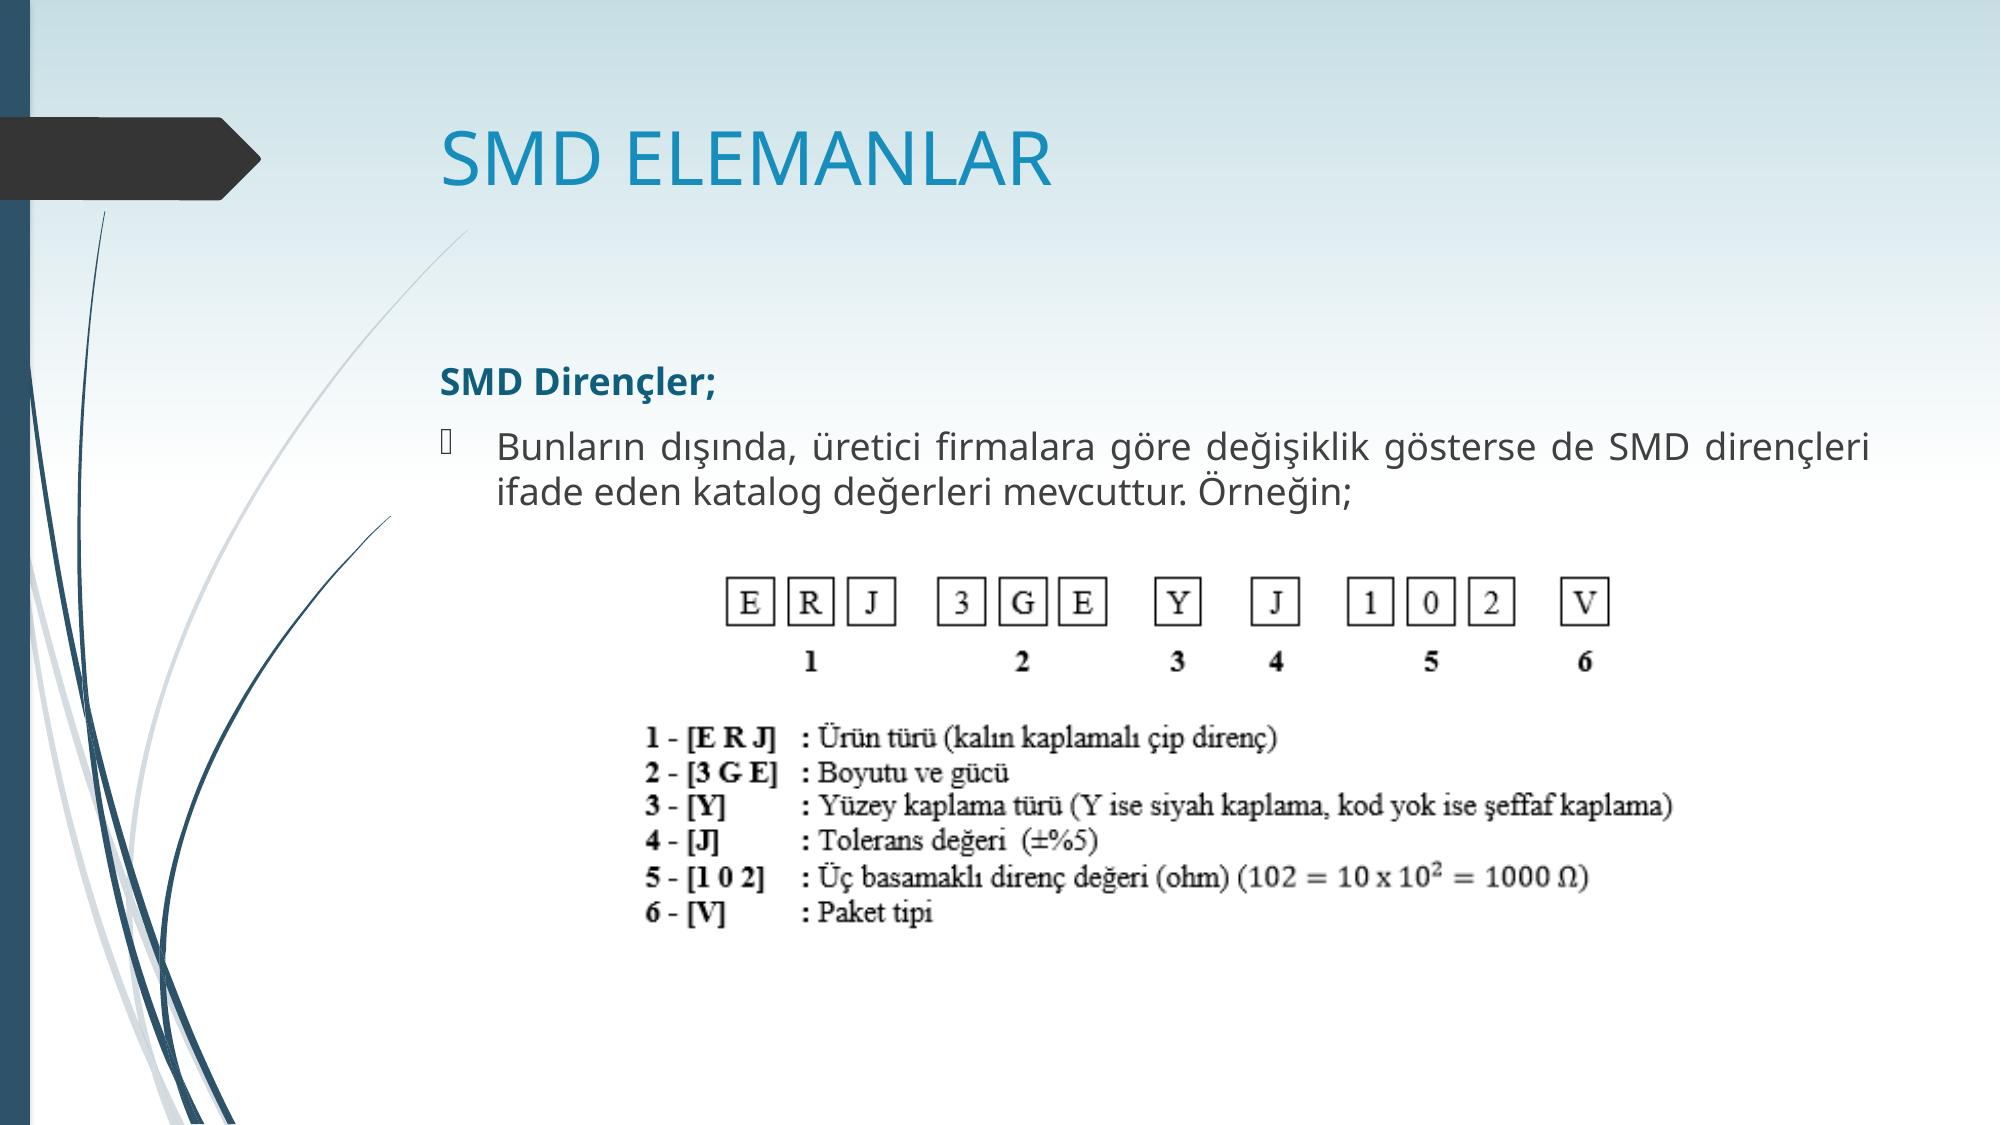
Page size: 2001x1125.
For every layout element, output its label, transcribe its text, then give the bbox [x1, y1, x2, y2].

picture [622, 563, 1690, 941]
list SMD Dirençler; Bunların dışında, üretici firmalara göre değişiklik gösterse de SMD dirençleri ifade eden katalog değerleri mevcuttur. Örneğin; [424, 350, 1888, 1065]
title SMD ELEMANLAR [425, 102, 1888, 313]
